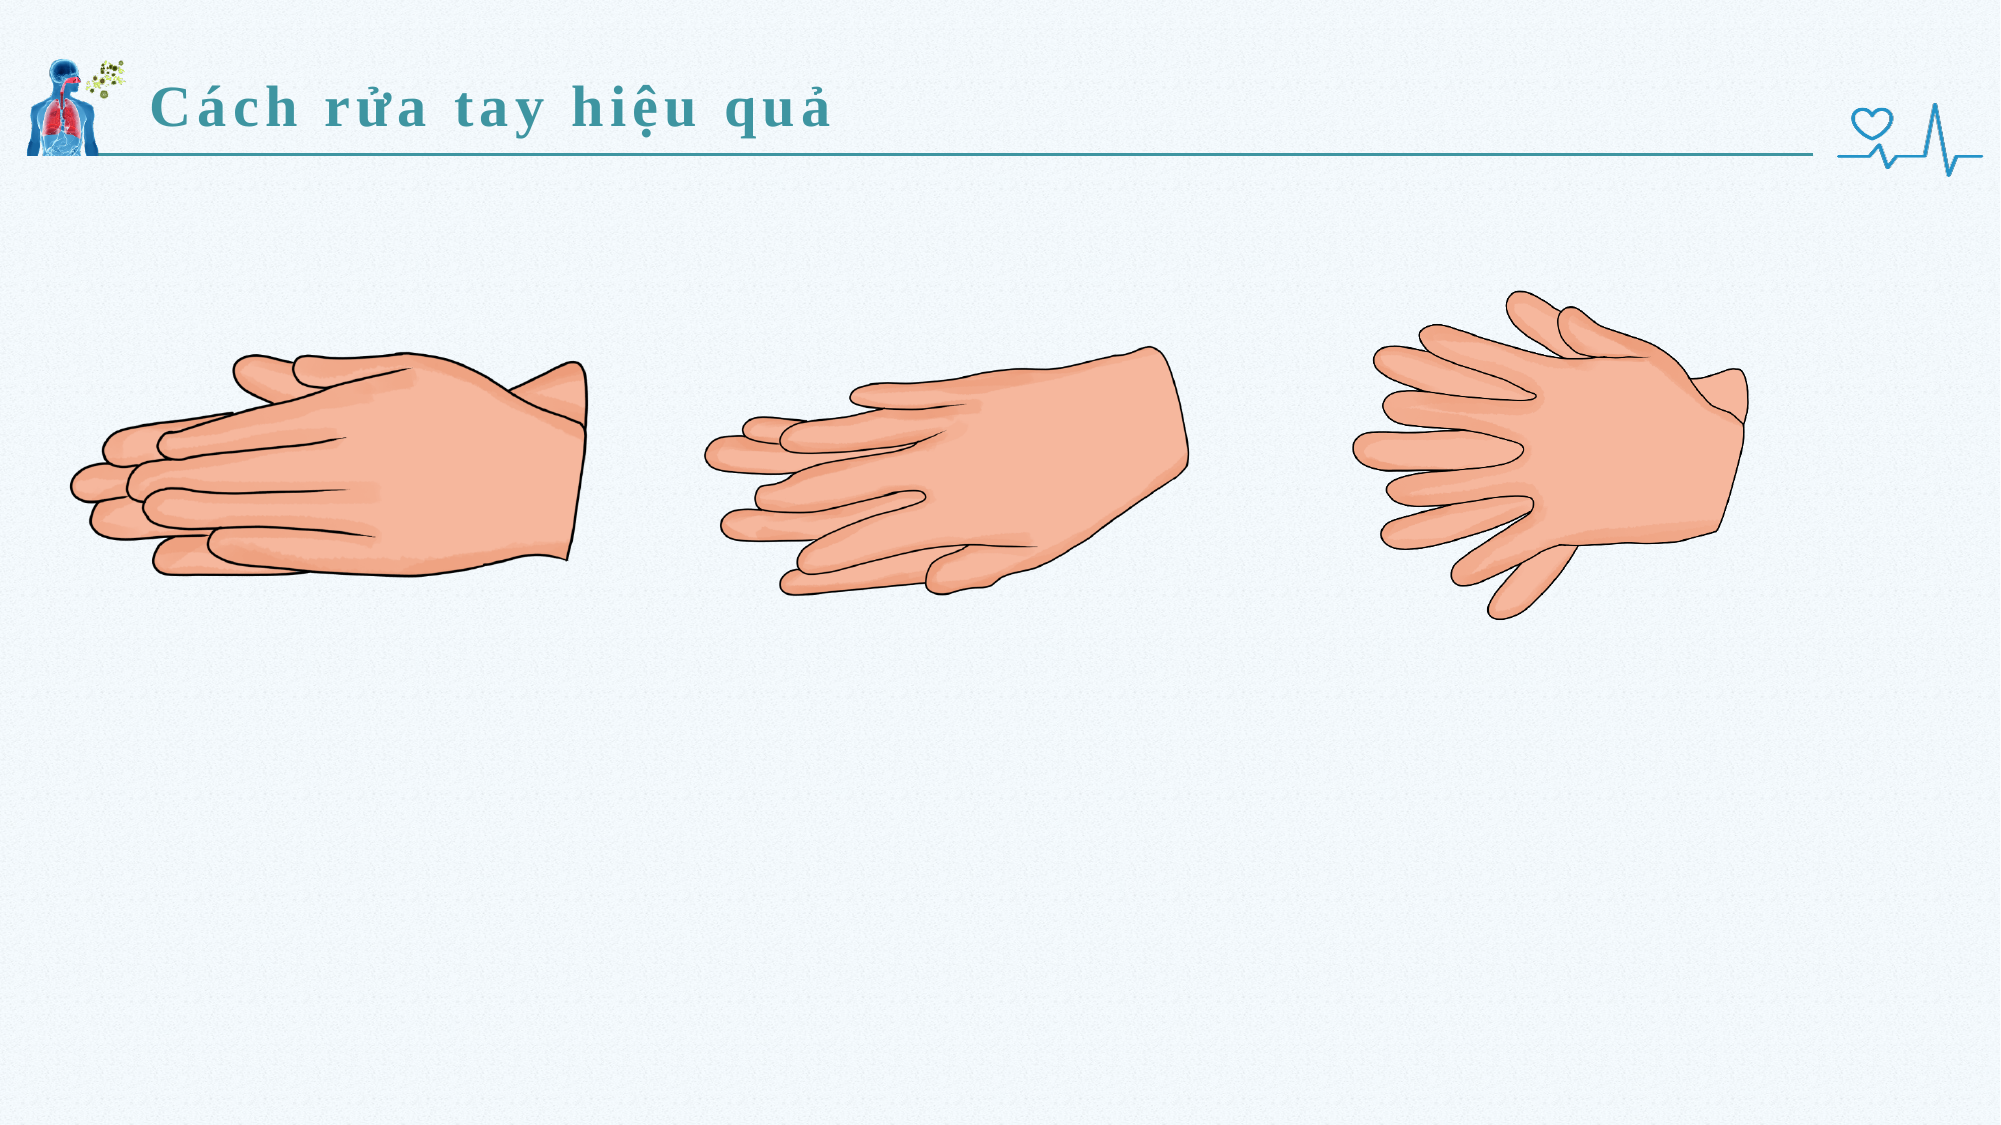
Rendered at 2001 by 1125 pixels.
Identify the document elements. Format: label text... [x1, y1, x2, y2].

picture [11, 43, 134, 163]
picture [1837, 103, 1997, 198]
text_box Cách rửa tay hiệu quả [135, 60, 1117, 146]
picture [1342, 280, 1768, 636]
picture [48, 289, 642, 623]
picture [693, 305, 1216, 623]
